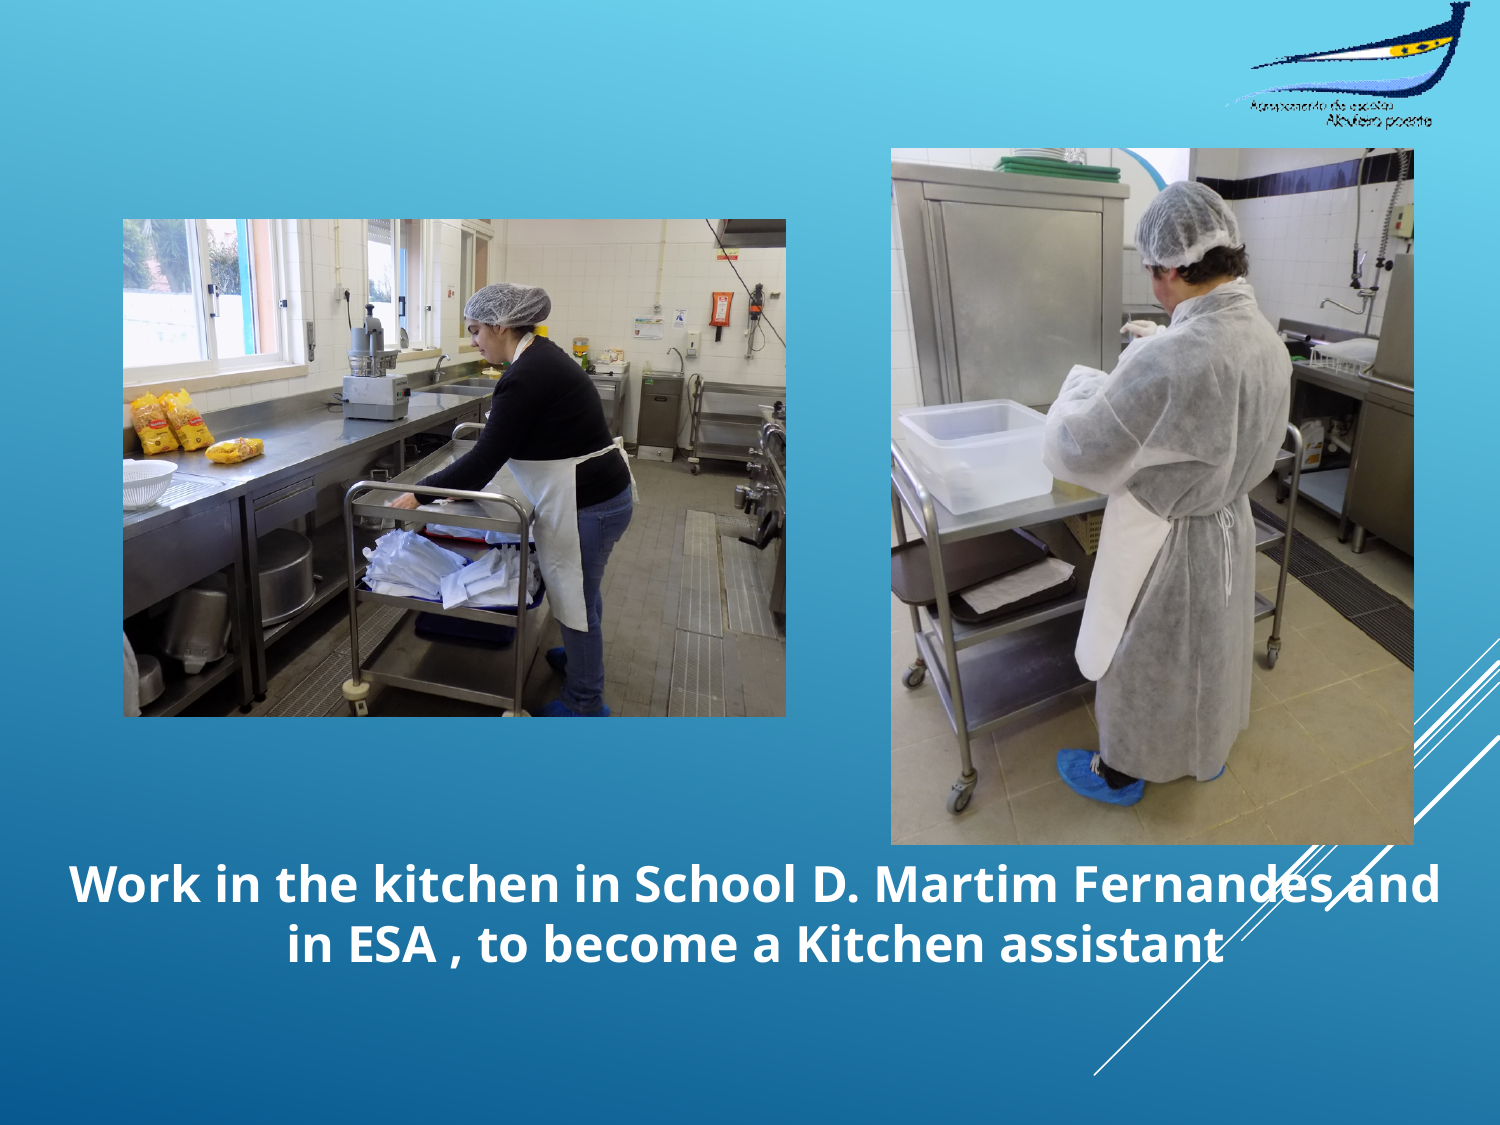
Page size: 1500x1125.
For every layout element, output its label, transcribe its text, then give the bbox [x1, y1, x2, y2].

picture [123, 219, 786, 717]
picture [891, 148, 1414, 846]
text_box Work in the kitchen in School D. Martim Fernandes and in ESA , to become a Kitchen assistant [29, 844, 1483, 1040]
picture [1223, 0, 1473, 131]
